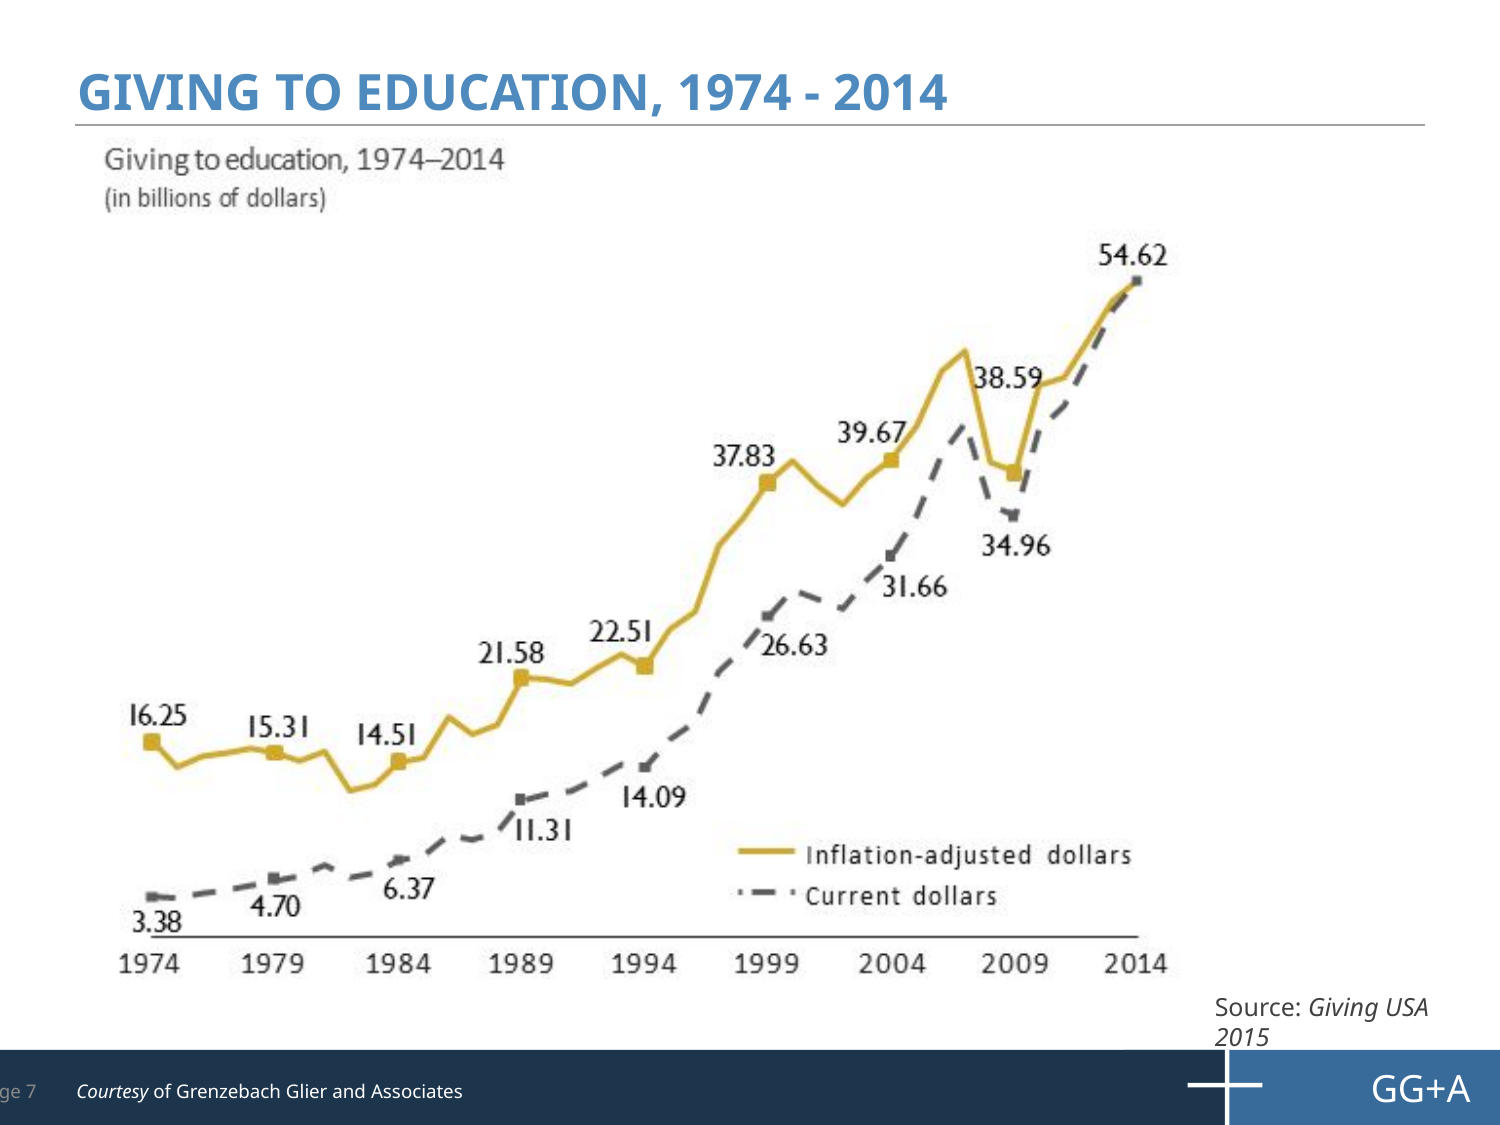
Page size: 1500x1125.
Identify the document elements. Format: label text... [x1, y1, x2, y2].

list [88, 137, 1188, 993]
text_box Source: Giving USA 2015 [1199, 984, 1500, 1104]
title Giving to Education, 1974 - 2014 [62, 37, 1413, 143]
